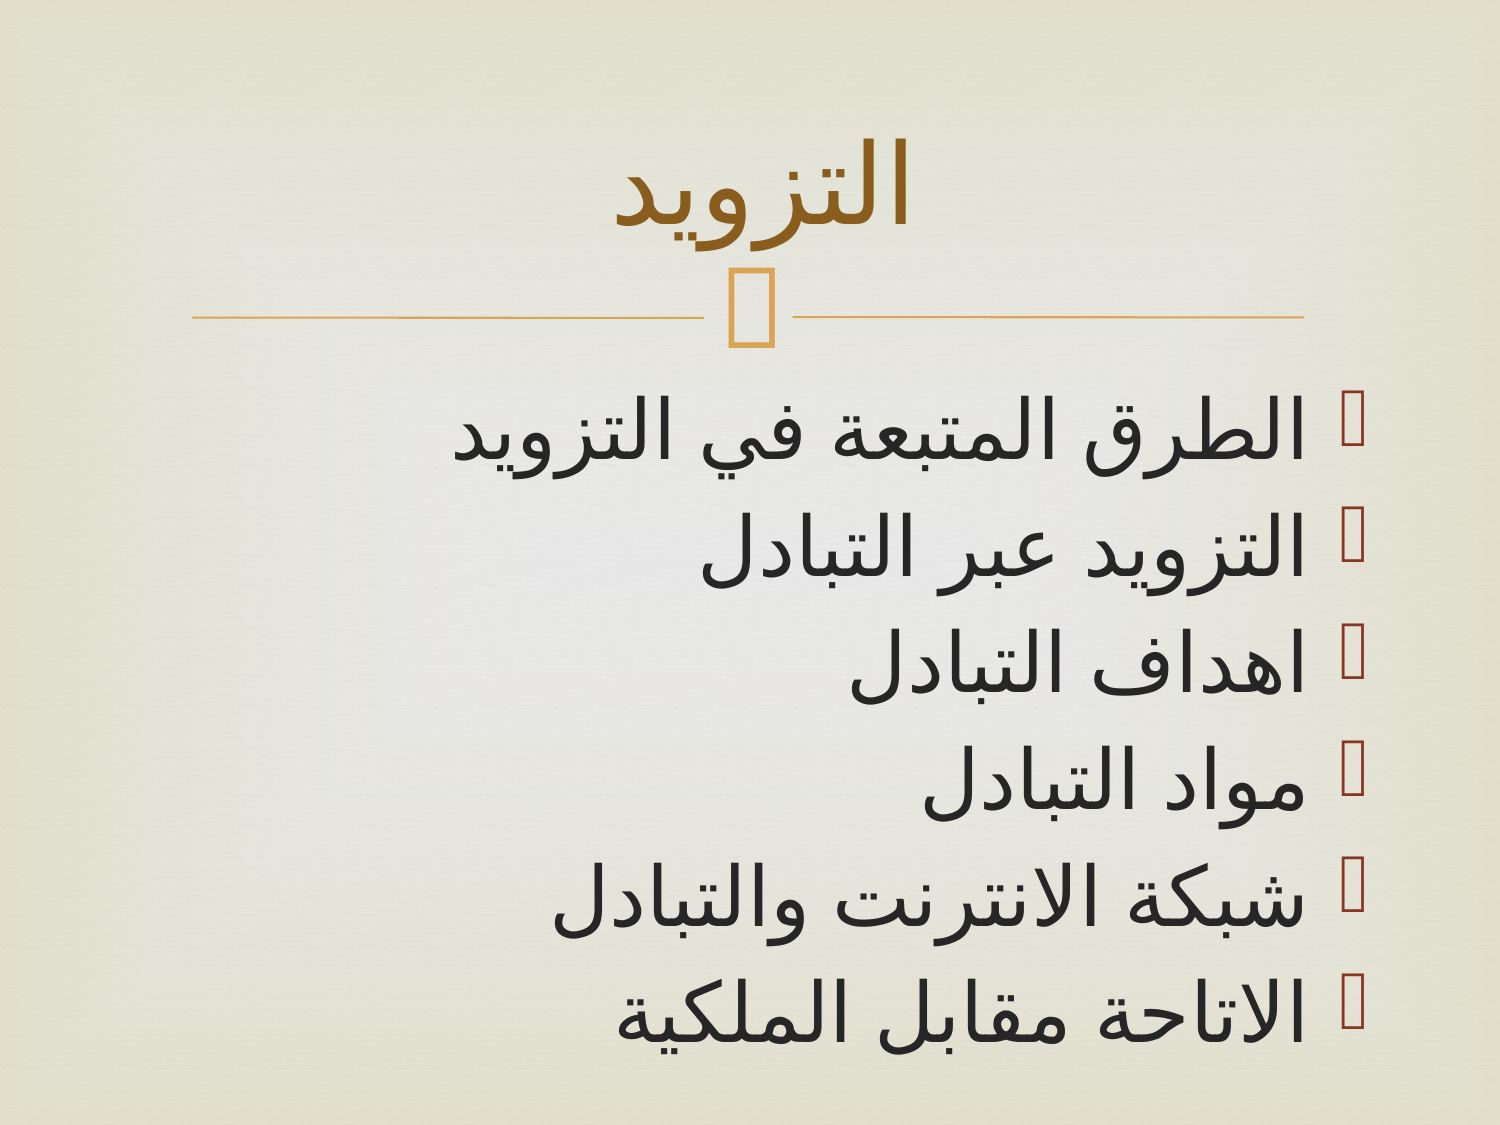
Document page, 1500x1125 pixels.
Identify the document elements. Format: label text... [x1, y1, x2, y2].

title التزويد [112, 93, 1386, 267]
list الطرق المتبعة في التزويد التزويد عبر التبادل اهداف التبادل مواد التبادل شبكة الانترنت والتبادل الاتاحة مقابل الملكية [114, 368, 1386, 1005]
